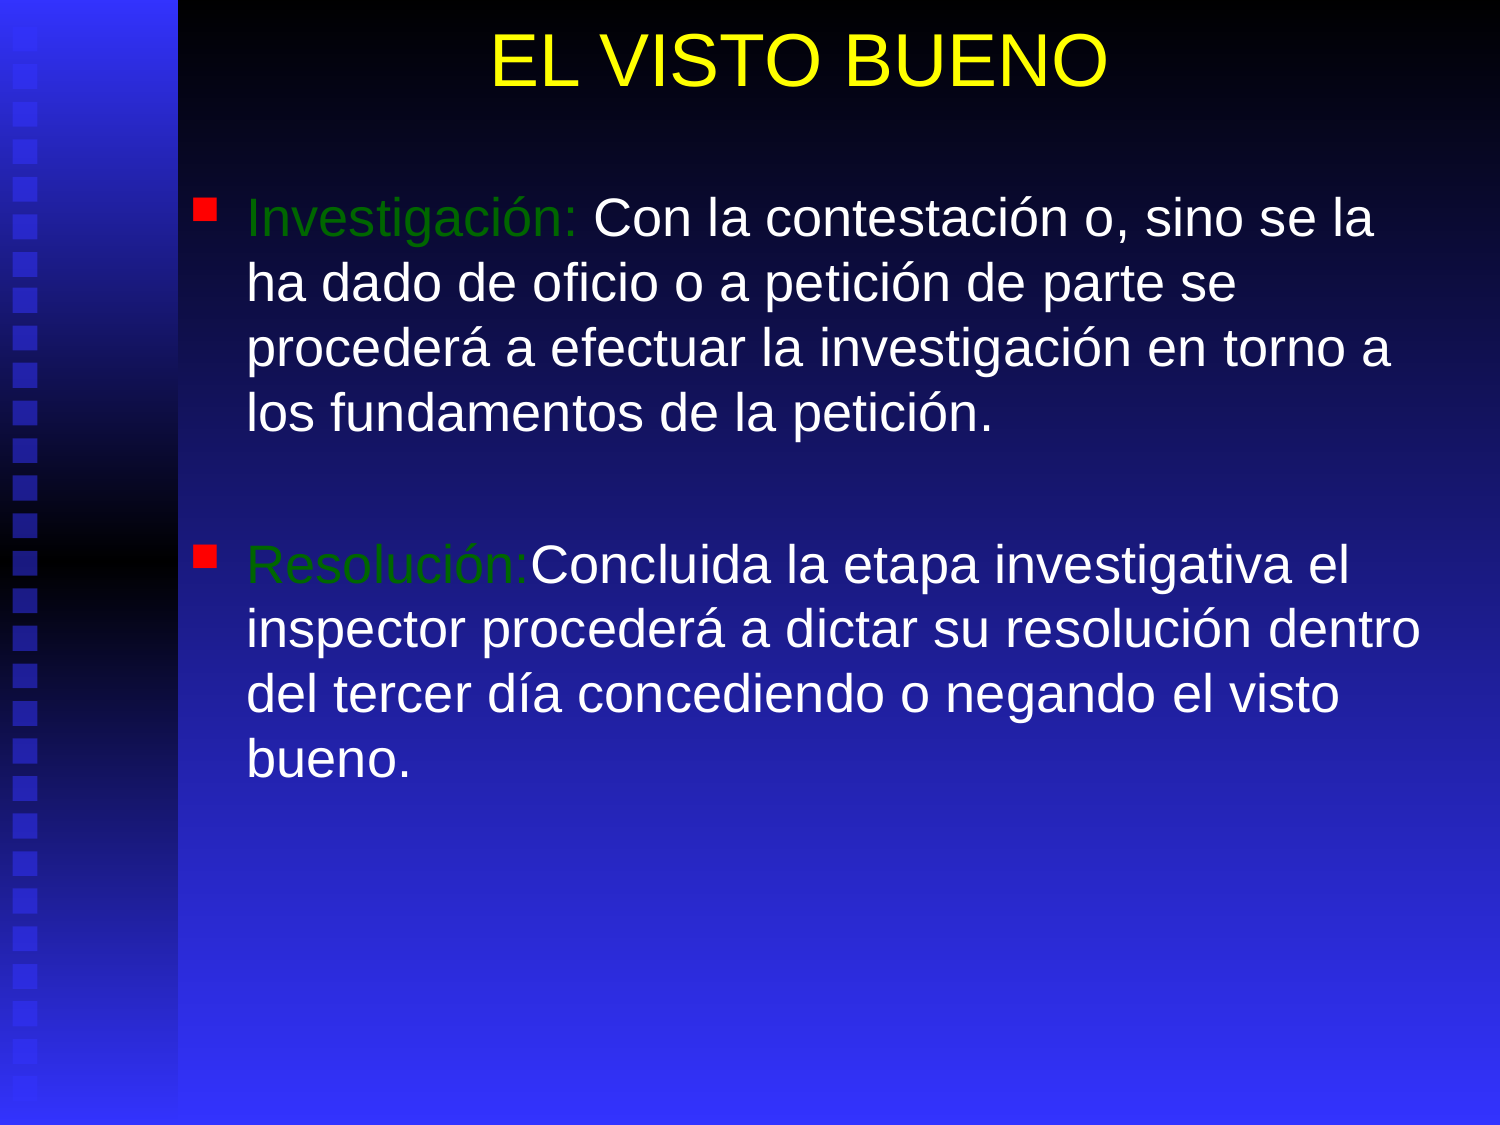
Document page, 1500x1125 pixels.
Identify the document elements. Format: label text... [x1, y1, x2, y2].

list Investigación: Con la contestación o, sino se la ha dado de oficio o a petición de parte se procederá a efectuar la investigación en torno a los fundamentos de la petición. Resolución:Concluida la etapa investigativa el inspector procederá a dictar su resolución dentro del tercer día concediendo o negando el visto bueno. [174, 174, 1451, 1101]
title EL VISTO BUENO [162, 0, 1438, 151]
